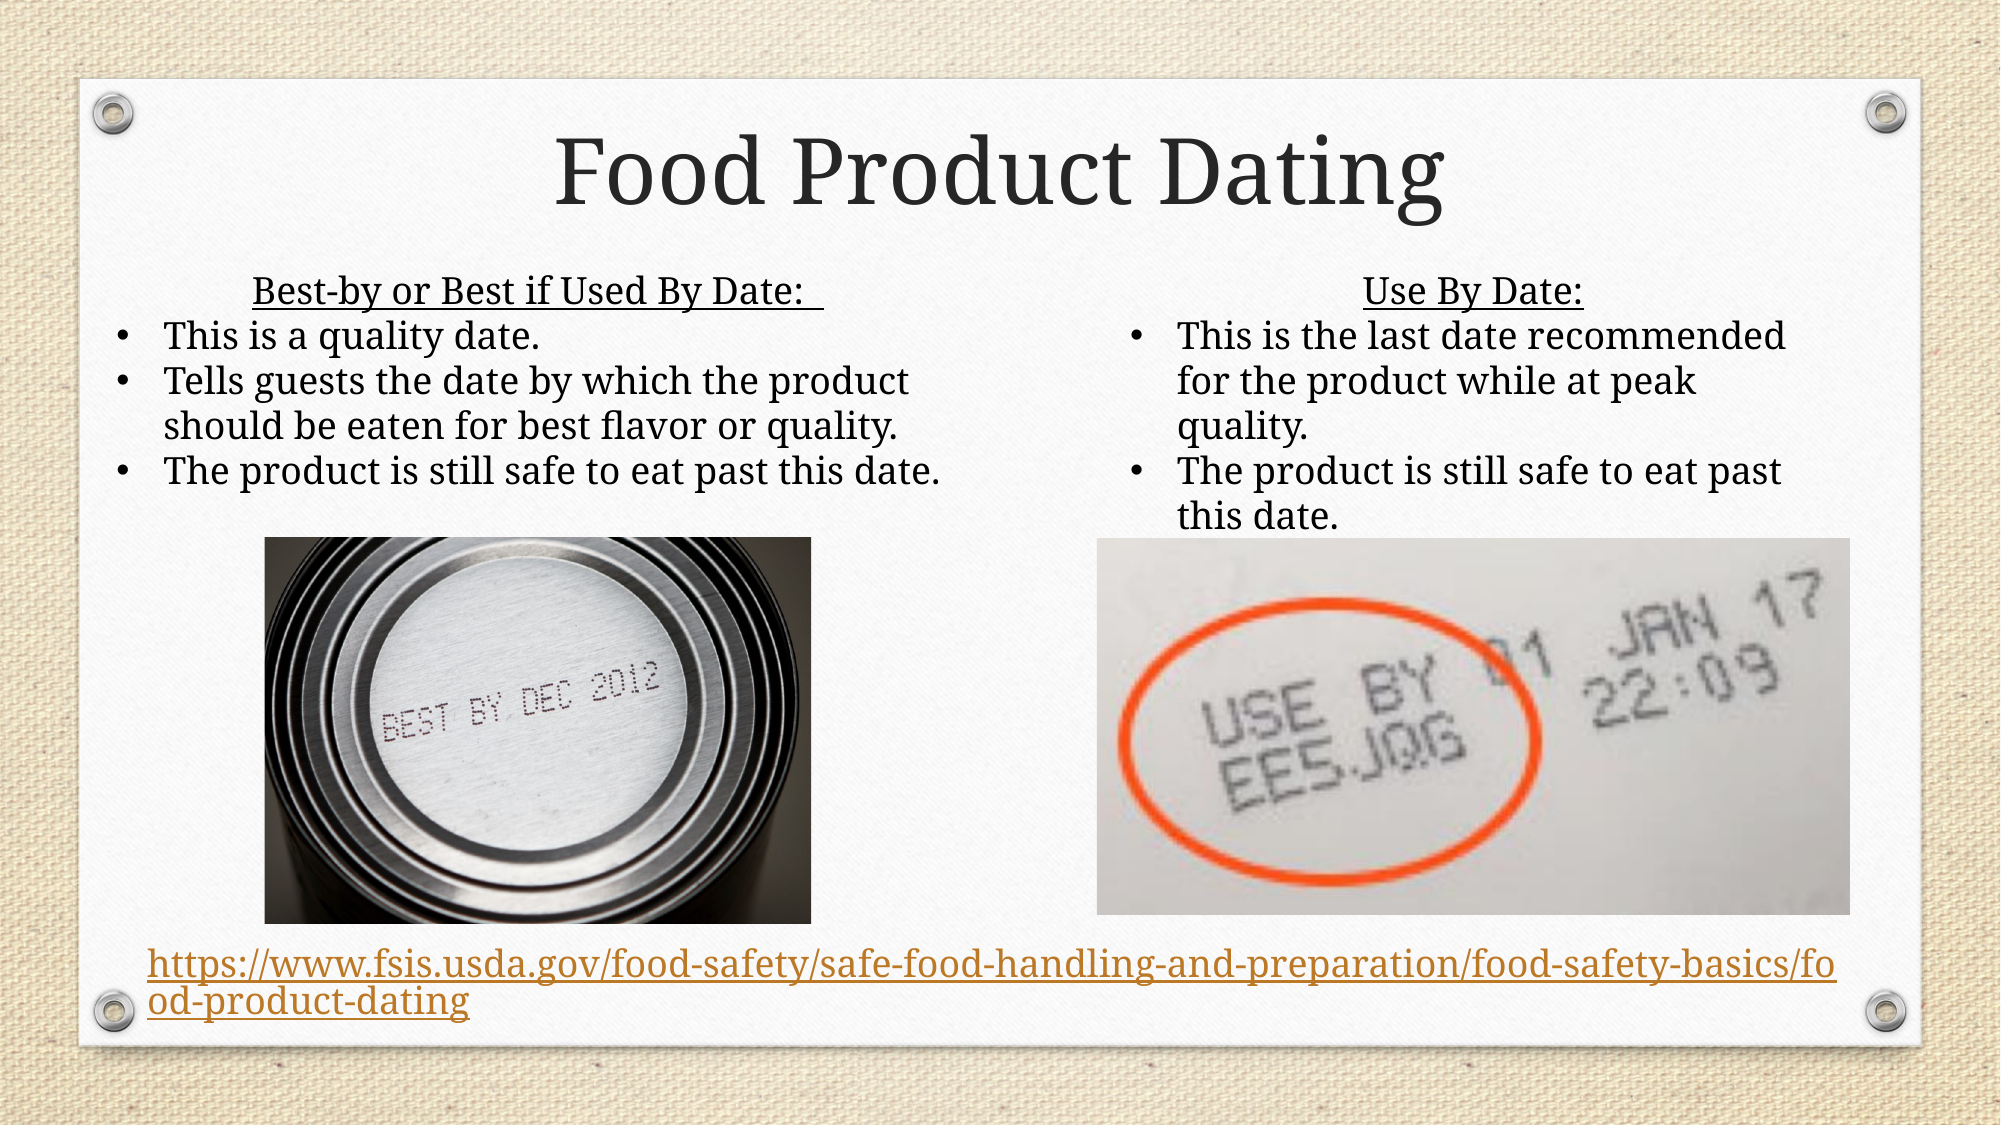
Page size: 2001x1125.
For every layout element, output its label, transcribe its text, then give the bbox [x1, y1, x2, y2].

picture [0, 0, 2001, 1125]
text_box Best-by or Best if Used By Date: This is a quality date. Tells guests the date by which the product should be eaten for best flavor or quality. The product is still safe to eat past this date. [101, 259, 975, 545]
text_box https://www.fsis.usda.gov/food-safety/safe-food-handling-and-preparation/food-safety-basics/food-product-dating [132, 932, 1868, 1043]
text_box Use By Date: This is the last date recommended for the product while at peak quality. The product is still safe to eat past this date. [1115, 259, 1832, 538]
title Food Product Dating [212, 92, 1788, 244]
